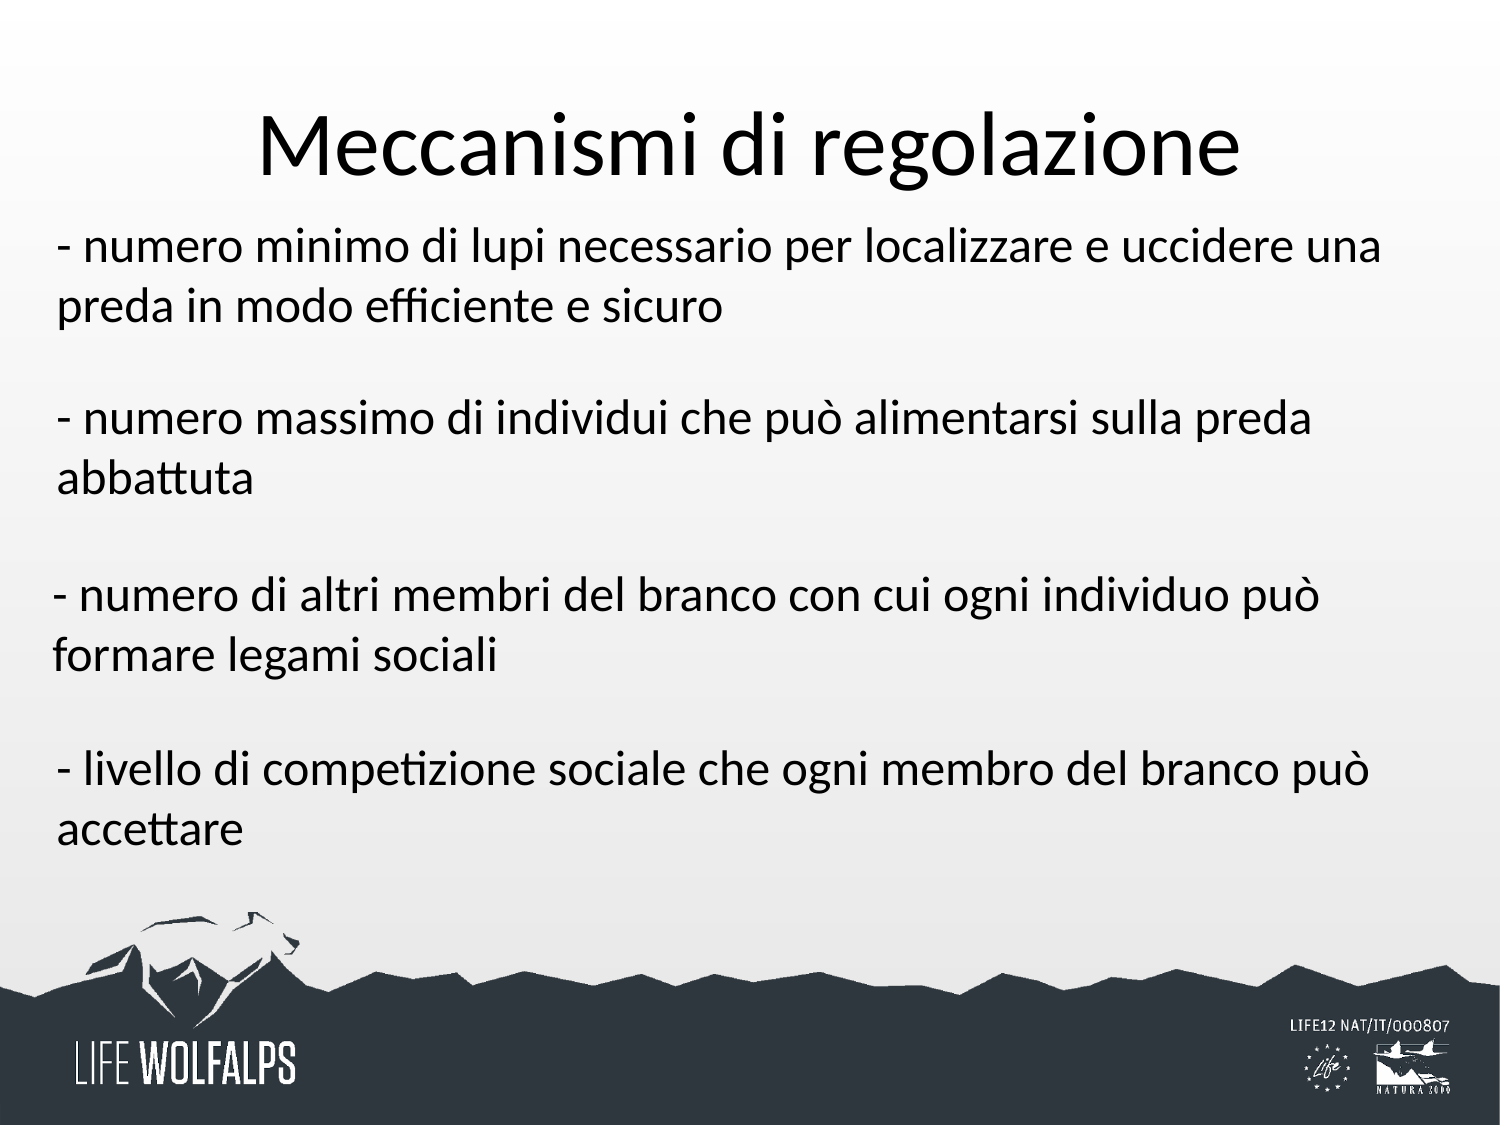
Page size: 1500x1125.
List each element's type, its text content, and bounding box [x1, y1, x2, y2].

picture [0, 912, 1500, 1125]
text_box - numero minimo di lupi necessario per localizzare e uccidere una preda in modo efficiente e sicuro [41, 219, 1459, 325]
text_box - numero di altri membri del branco con cui ogni individuo può formare legami sociali [37, 562, 1459, 681]
text_box - numero massimo di individui che può alimentarsi sulla preda abbattuta [41, 385, 1459, 504]
title Meccanismi di regolazione [75, 45, 1425, 233]
text_box - livello di competizione sociale che ogni membro del branco può accettare [41, 733, 1459, 858]
